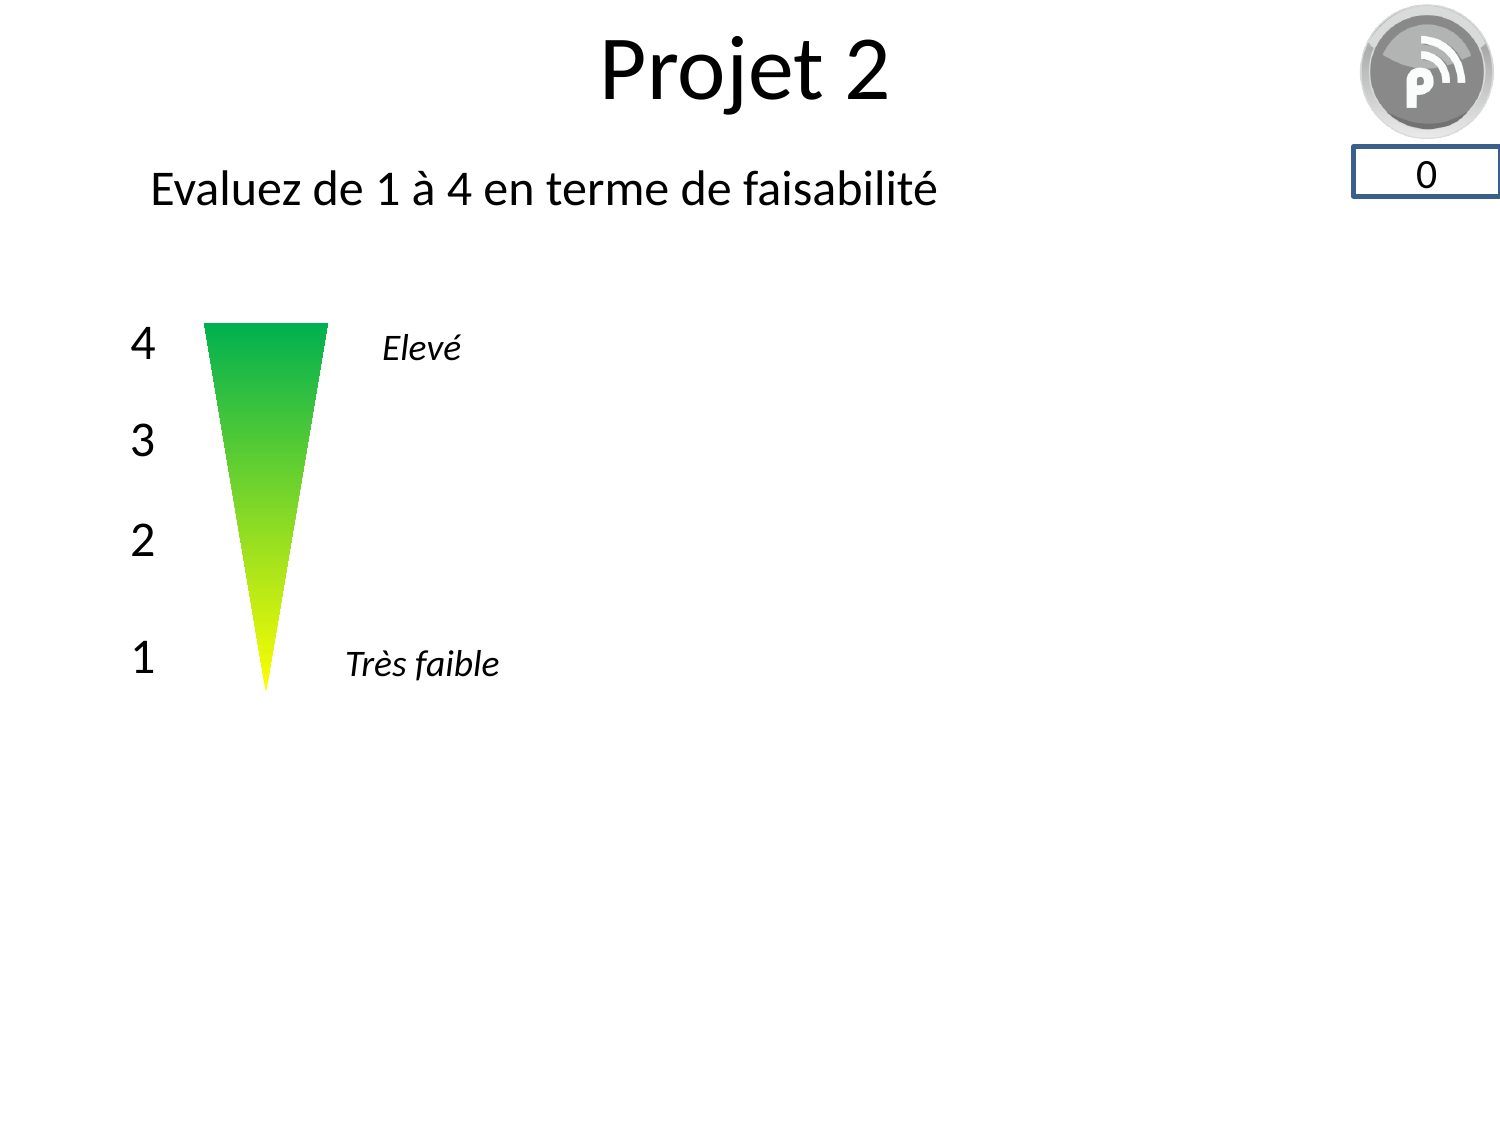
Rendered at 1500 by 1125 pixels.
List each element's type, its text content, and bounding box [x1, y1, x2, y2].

text_box 2 [115, 499, 171, 575]
text_box 4 [115, 302, 182, 377]
text_box Très faible [330, 631, 638, 692]
title Projet 2 [70, 0, 1351, 188]
text_box 0 [1351, 144, 1500, 199]
text_box [202, 320, 330, 695]
text_box [1351, 0, 1500, 144]
text_box 3 [115, 399, 205, 475]
text_box Elevé [367, 315, 675, 376]
text_box Evaluez de 1 à 4 en terme de faisabilité [135, 148, 1208, 223]
text_box 1 [115, 616, 171, 692]
